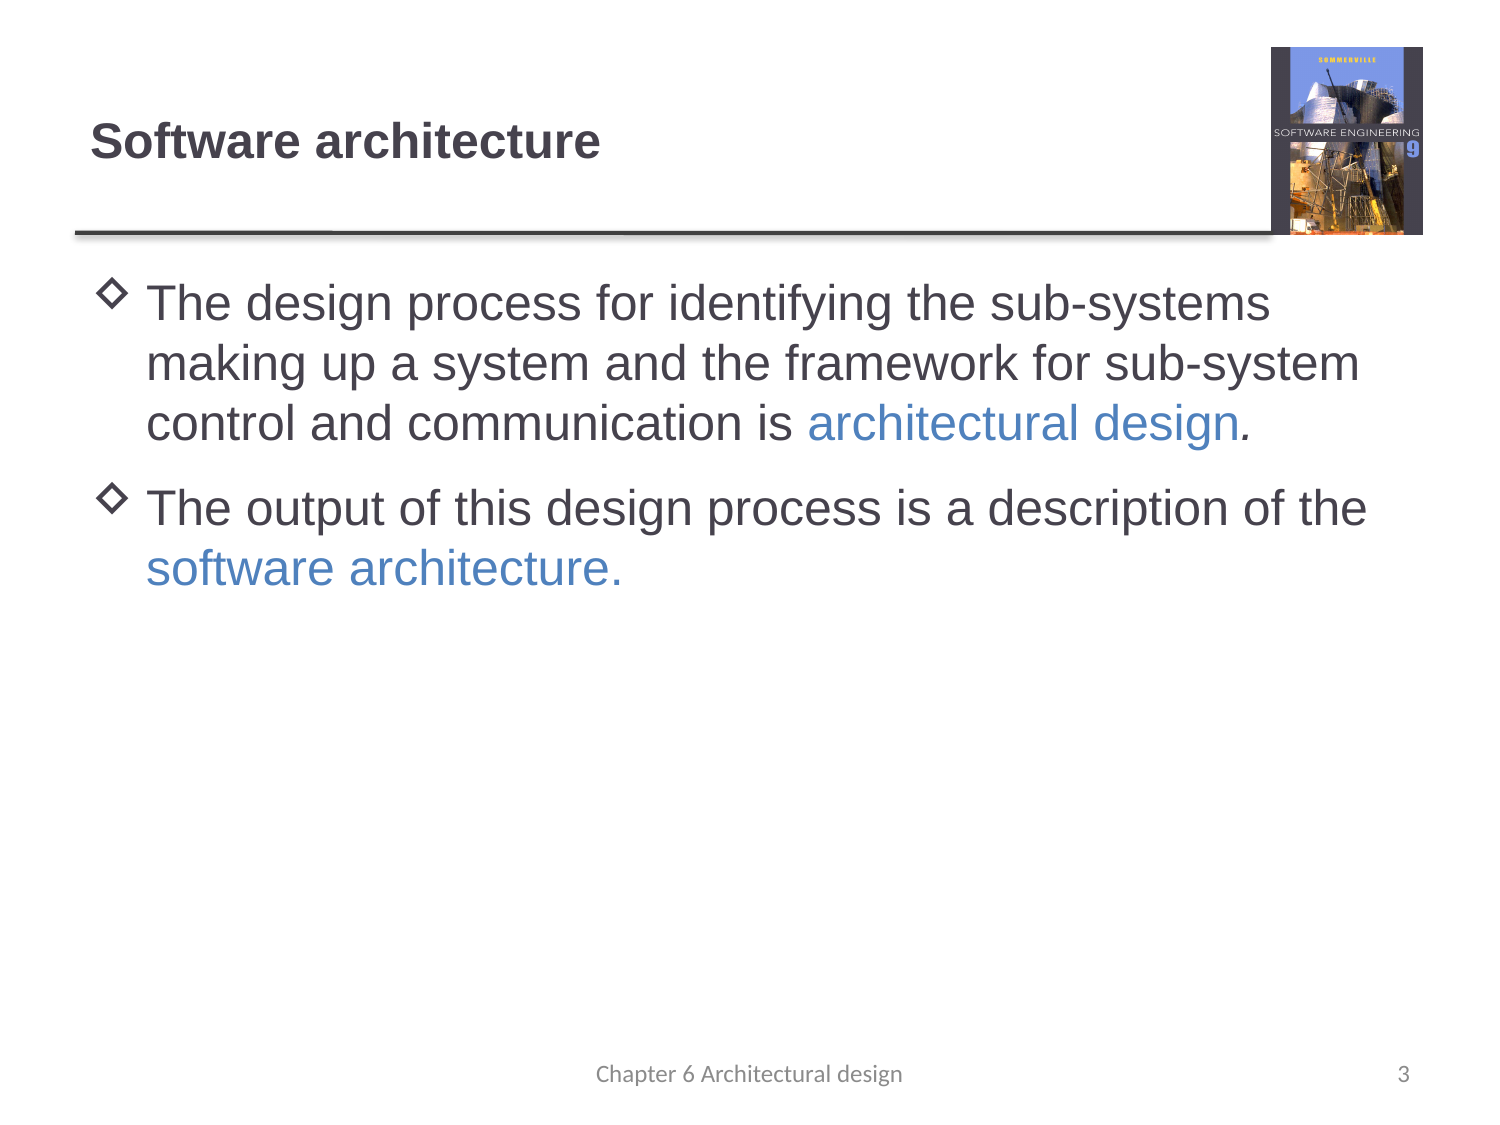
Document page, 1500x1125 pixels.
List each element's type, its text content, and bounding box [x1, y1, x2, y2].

slide_number 3 [1074, 1042, 1425, 1103]
list The design process for identifying the sub-systems making up a system and the framework for sub-system control and communication is architectural design. The output of this design process is a description of the software architecture. [75, 262, 1425, 1005]
footer Chapter 6 Architectural design [512, 1042, 988, 1103]
title Software architecture [74, 44, 1272, 233]
picture [1272, 47, 1423, 235]
